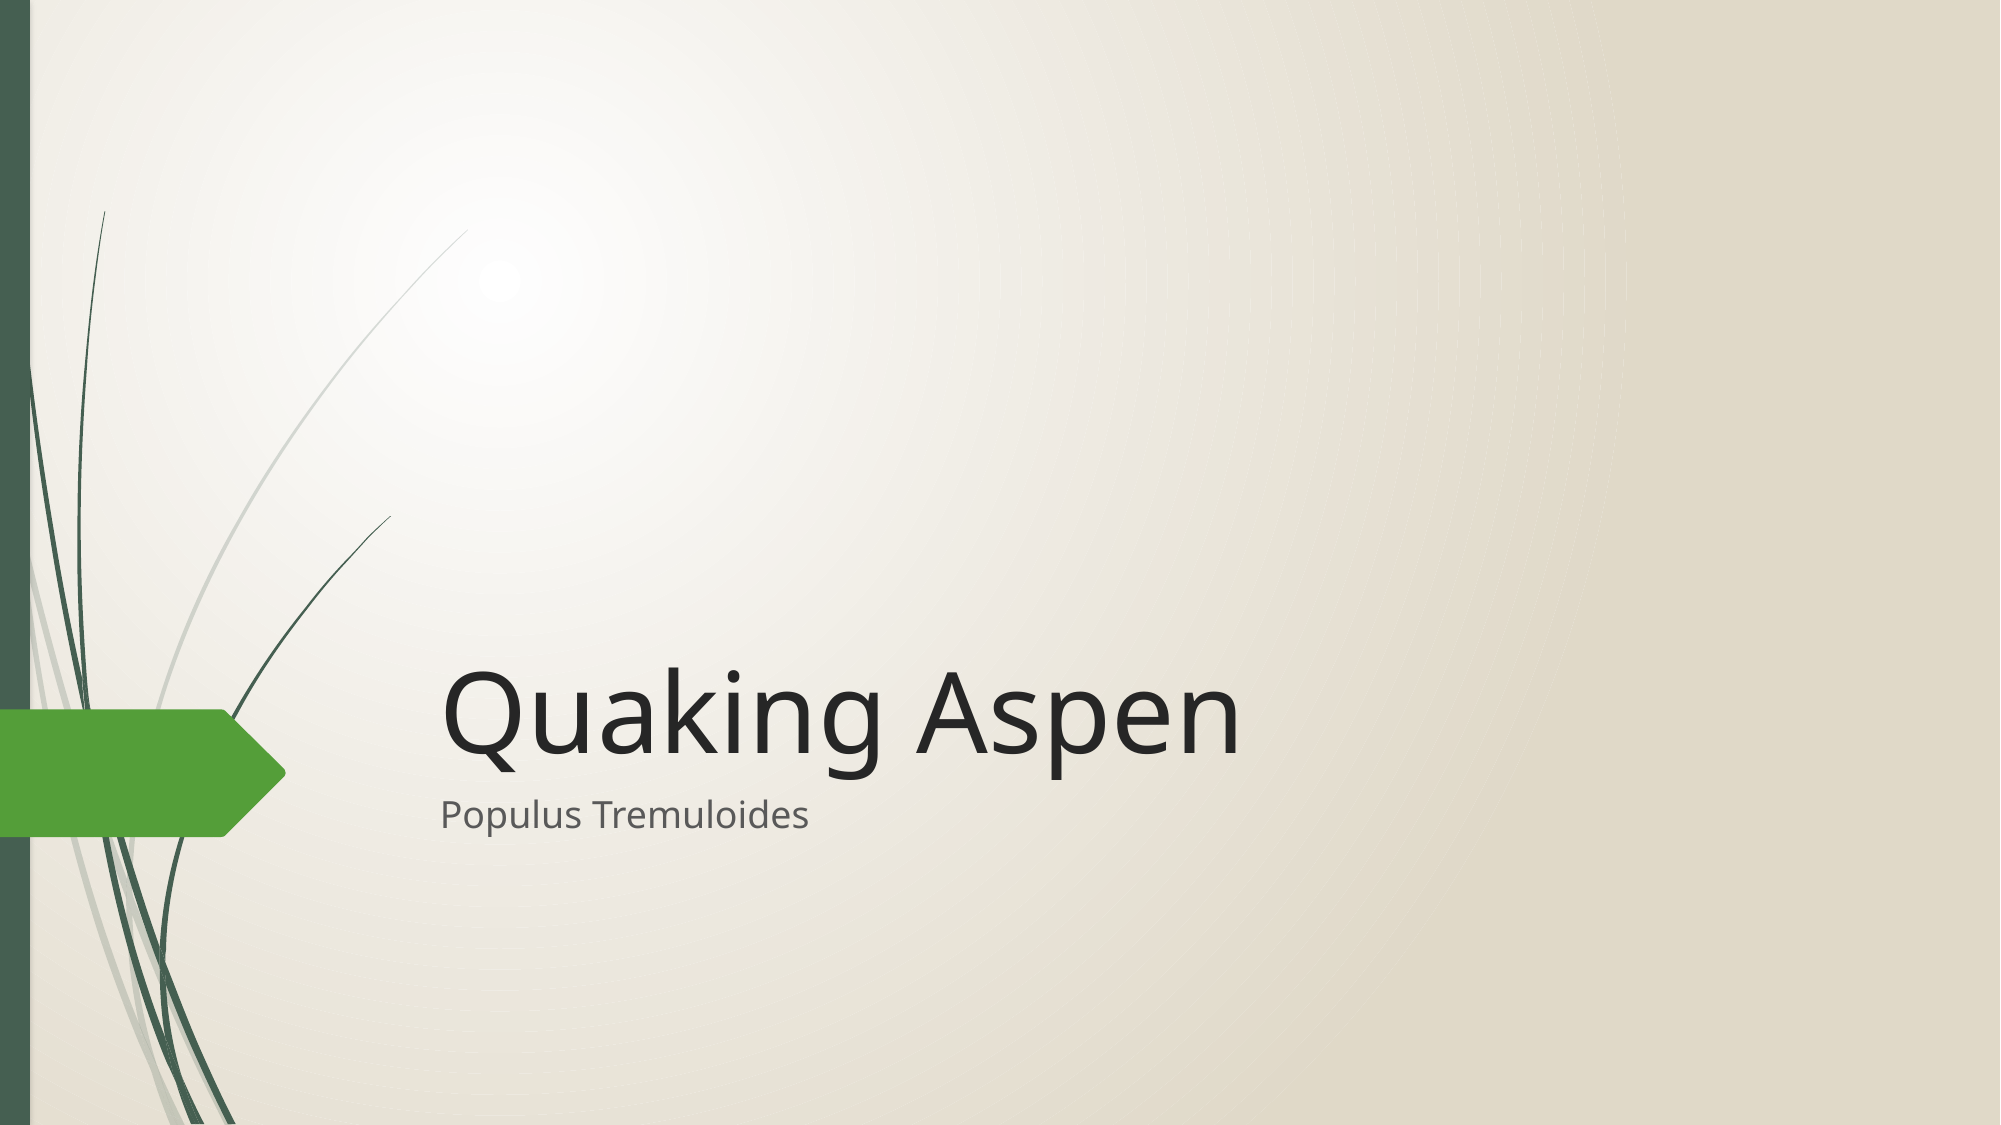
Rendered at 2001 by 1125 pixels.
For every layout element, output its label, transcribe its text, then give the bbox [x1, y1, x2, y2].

subtitle Populus Tremuloides [424, 783, 1888, 969]
title Quaking Aspen [424, 412, 1888, 783]
